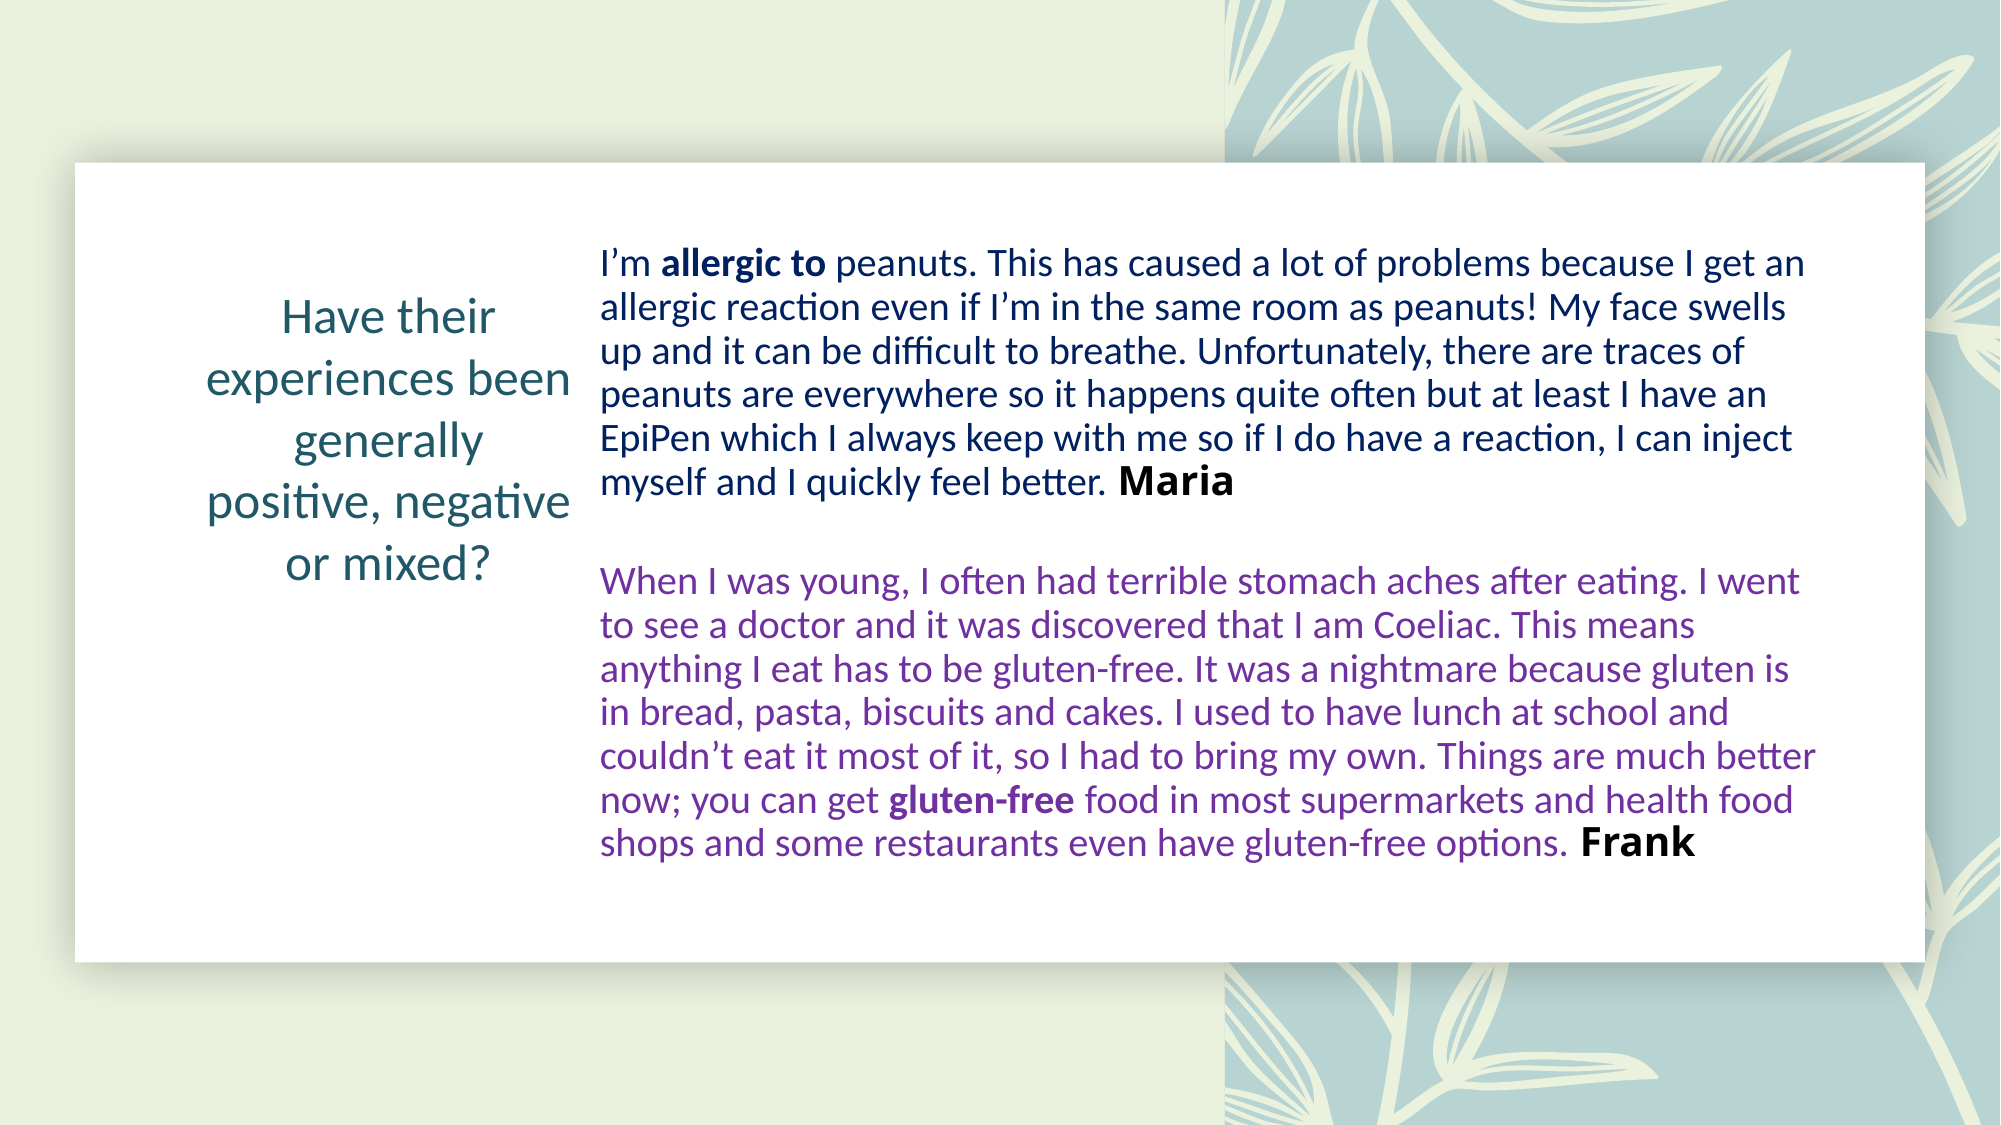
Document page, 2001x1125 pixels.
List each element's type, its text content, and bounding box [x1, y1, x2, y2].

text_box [1224, 0, 2000, 1125]
text_box [75, 162, 1219, 963]
title Have their experiences been generally positive, negative or mixed? [187, 275, 568, 619]
text_box [0, 0, 1222, 1125]
list I’m allergic to peanuts. This has caused a lot of problems because I get an allergic reaction even if I’m in the same room as peanuts! My face swells up and it can be difficult to breathe. Unfortunately, there are traces of peanuts are everywhere so it happens quite often but at least I have an EpiPen which I always keep with me so if I do have a reaction, I can inject myself and I quickly feel better. Maria When I was young, I often had terrible stomach aches after eating. I went to see a doctor and it was discovered that I am Coeliac. This means anything I eat has to be gluten-free. It was a nightmare because gluten is in bread, pasta, biscuits and cakes. I used to have lunch at school and couldn’t eat it most of it, so I had to bring my own. Things are much better now; you can get gluten-free food in most supermarkets and health food shops and some restaurants even have gluten-free options. Frank [568, 234, 1219, 924]
